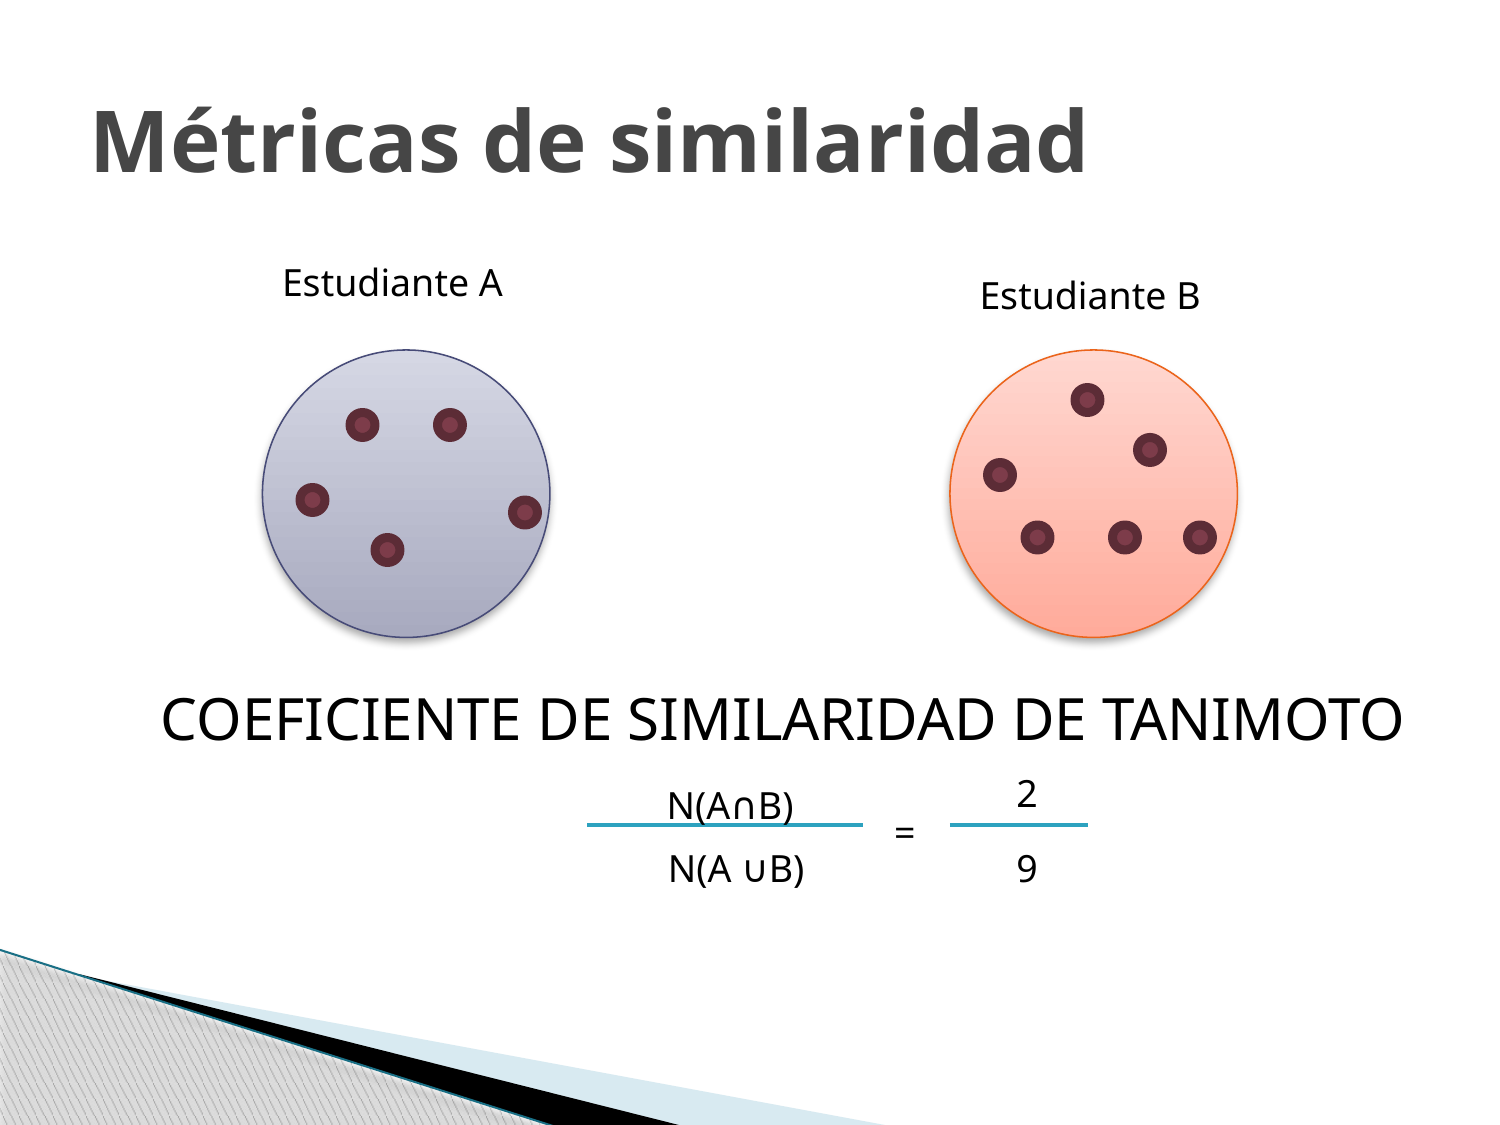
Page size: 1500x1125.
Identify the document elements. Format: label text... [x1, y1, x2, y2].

text_box 9 [1001, 837, 1053, 898]
text_box Estudiante A [267, 251, 518, 312]
text_box = [879, 801, 931, 862]
text_box N(A ∪B) [653, 837, 820, 898]
text_box [508, 495, 542, 530]
text_box [1020, 520, 1055, 555]
text_box [1070, 383, 1105, 417]
text_box [433, 408, 467, 442]
text_box [295, 483, 330, 517]
text_box [370, 533, 405, 567]
text_box [1108, 520, 1142, 555]
text_box COEFICIENTE DE SIMILARIDAD DE TANIMOTO [146, 675, 1421, 760]
text_box [261, 349, 551, 639]
text_box Estudiante B [964, 264, 1217, 325]
text_box [949, 349, 1239, 639]
text_box [1133, 432, 1167, 467]
text_box [345, 408, 380, 442]
title Métricas de similaridad [75, 45, 1425, 233]
text_box [1183, 520, 1217, 555]
text_box [983, 458, 1017, 492]
text_box N(A∩B) [651, 774, 809, 824]
text_box 2 [1001, 762, 1053, 823]
